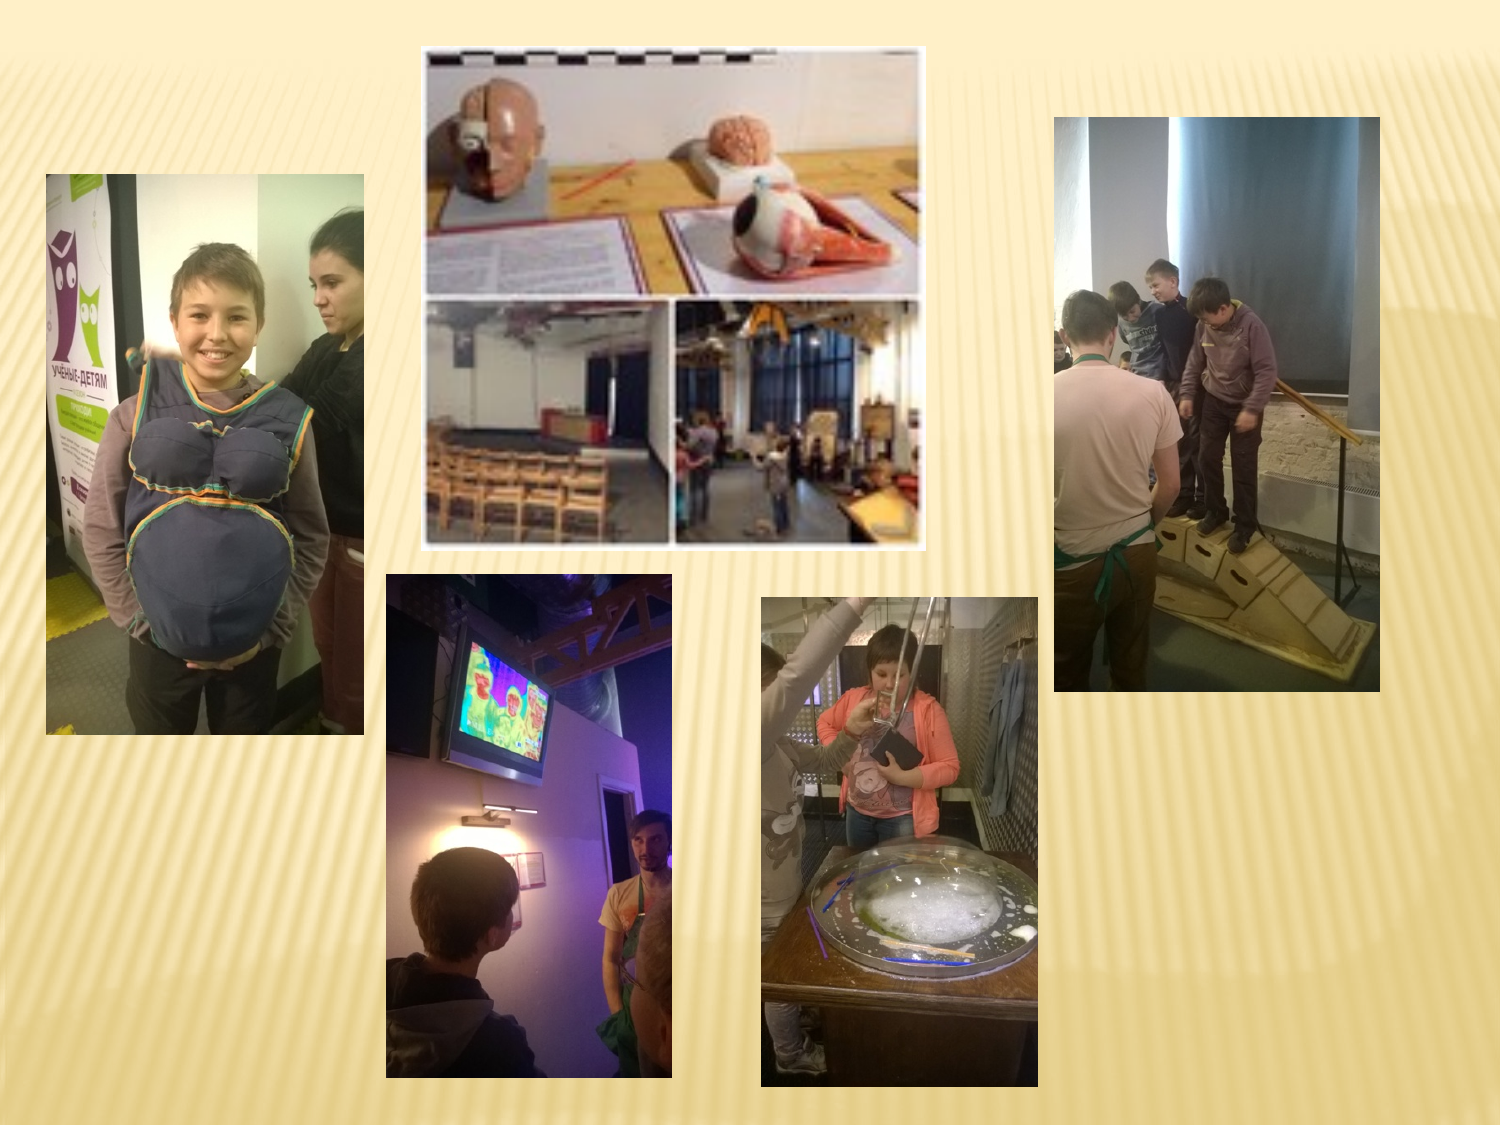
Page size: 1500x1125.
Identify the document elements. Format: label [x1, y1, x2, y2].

picture [46, 174, 364, 736]
picture [421, 46, 927, 552]
picture [386, 573, 672, 1079]
picture [1054, 116, 1380, 692]
picture [761, 597, 1038, 1087]
